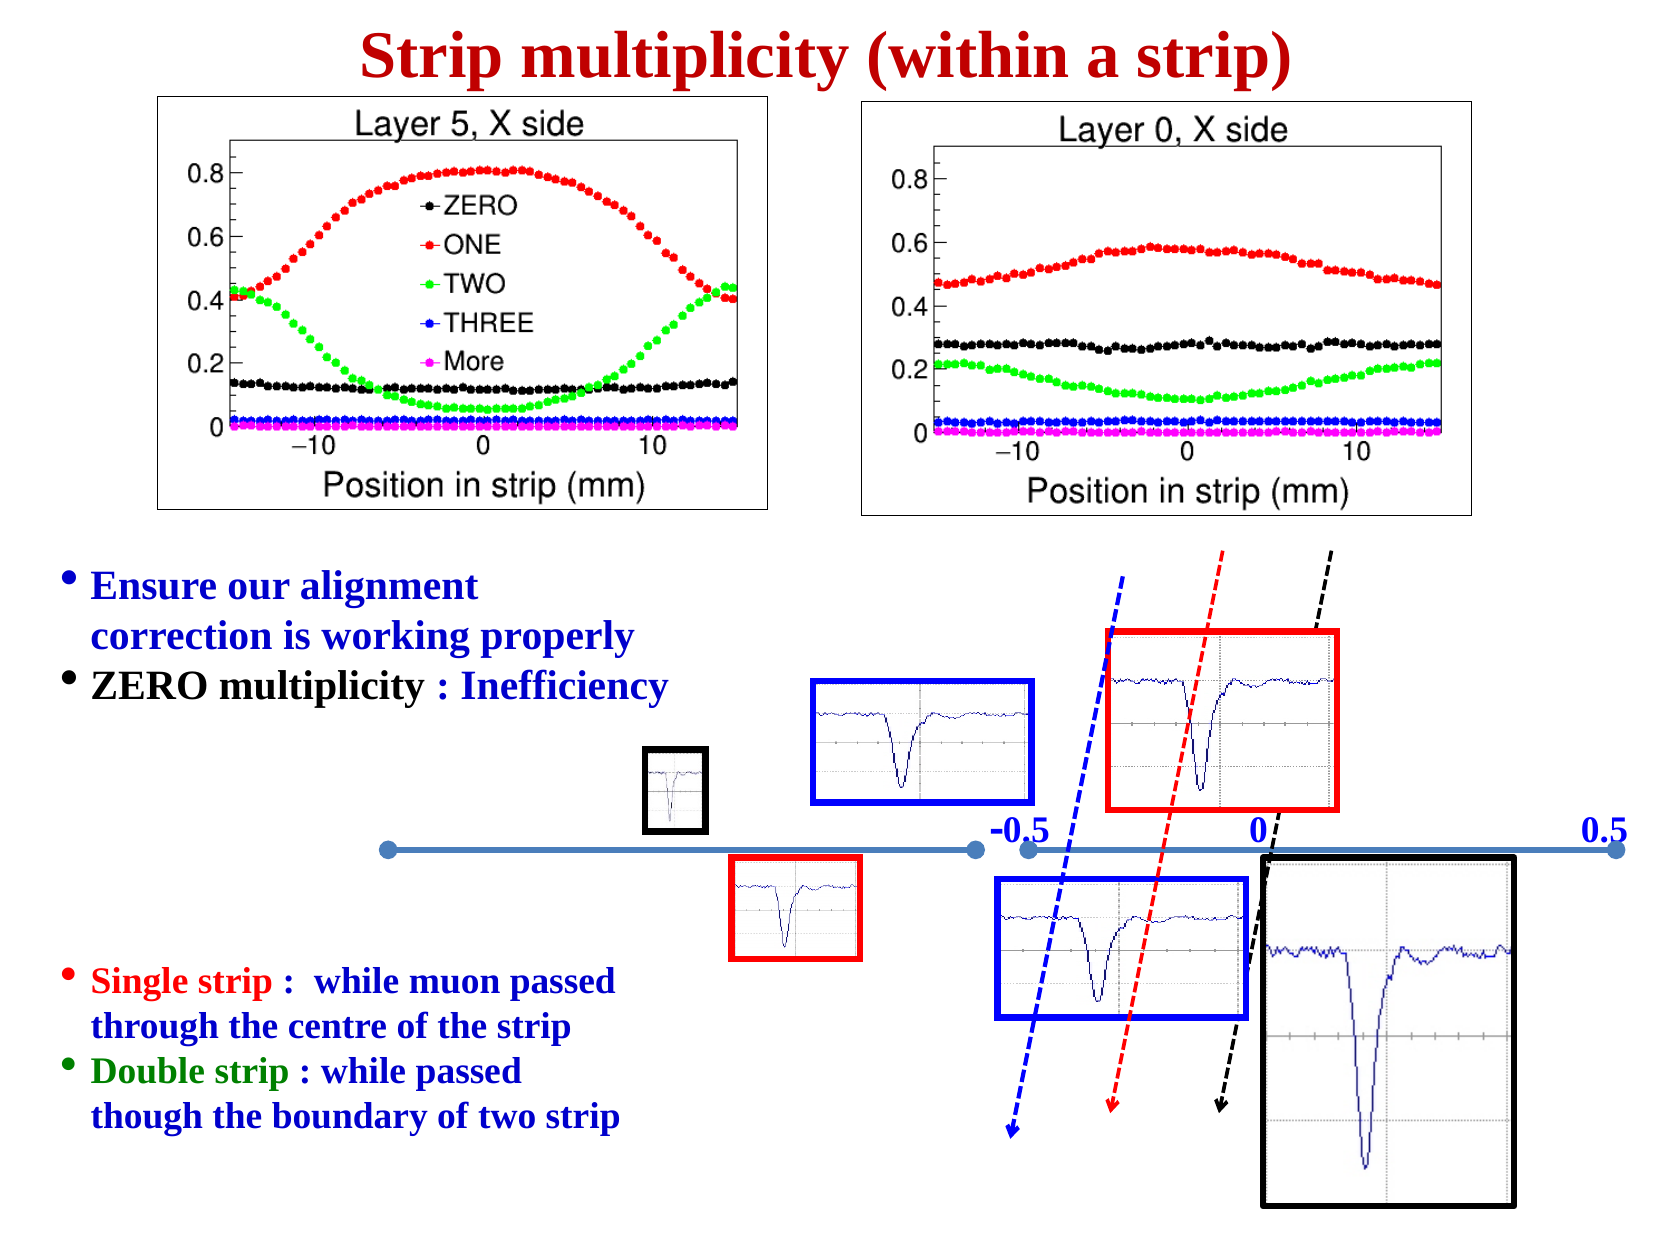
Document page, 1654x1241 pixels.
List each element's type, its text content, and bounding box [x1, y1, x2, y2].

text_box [387, 550, 1654, 1204]
text_box Single strip : while muon passed through the centre of the strip Double strip : while passed though the boundary of two strip [47, 948, 382, 1189]
picture [156, 95, 769, 510]
text_box Strip multiplicity (within a strip) [0, 0, 1654, 102]
text_box Ensure our alignment correction is working properly ZERO multiplicity : Inefficiency [47, 550, 386, 766]
picture [860, 101, 1472, 516]
